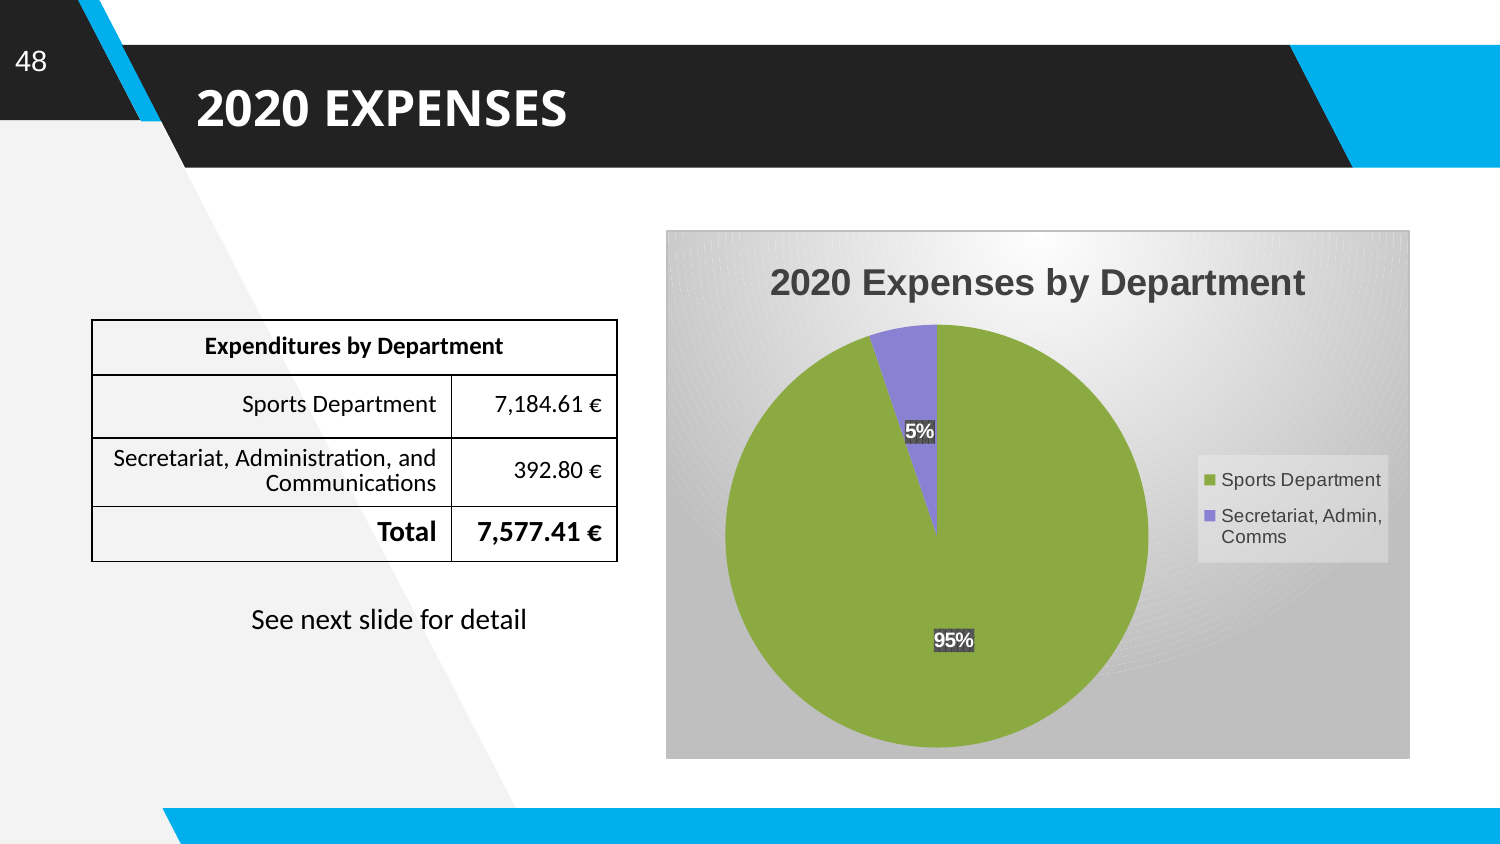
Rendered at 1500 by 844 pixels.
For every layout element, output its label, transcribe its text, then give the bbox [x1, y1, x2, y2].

table_header Expenditures by Department [93, 321, 616, 374]
table_cell Total [93, 507, 451, 561]
chart [666, 230, 1411, 760]
table_cell Secretariat, Administration, and Communications [93, 439, 451, 506]
table_cell 7,577.41 € [452, 507, 616, 561]
table_cell 392.80 € [452, 439, 616, 506]
slide_number 48 [0, 0, 98, 121]
title 2020 EXPENSES [181, 45, 1285, 169]
table_cell 7,184.61 € [452, 376, 616, 437]
table_cell Sports Department [93, 376, 451, 437]
text_box See next slide for detail [236, 592, 661, 643]
